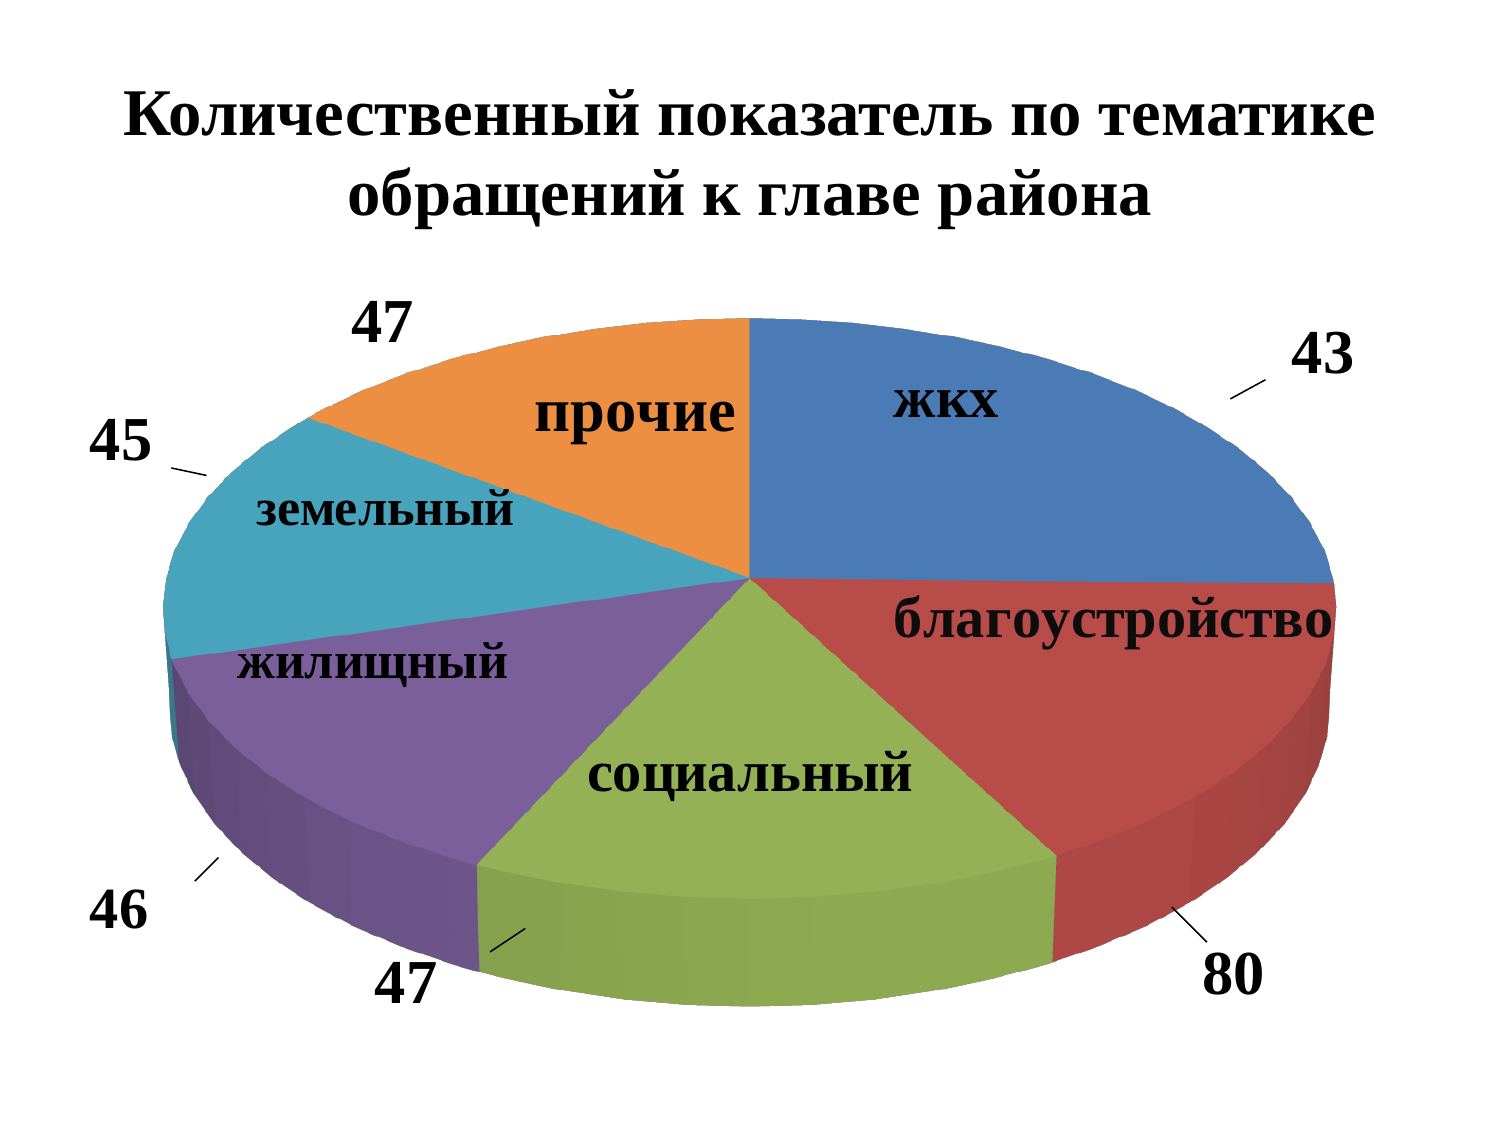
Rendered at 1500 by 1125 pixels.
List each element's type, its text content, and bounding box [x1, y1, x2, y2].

title Количественный показатель по тематике обращений к главе района [75, 55, 1426, 243]
chart [74, 278, 1426, 1022]
